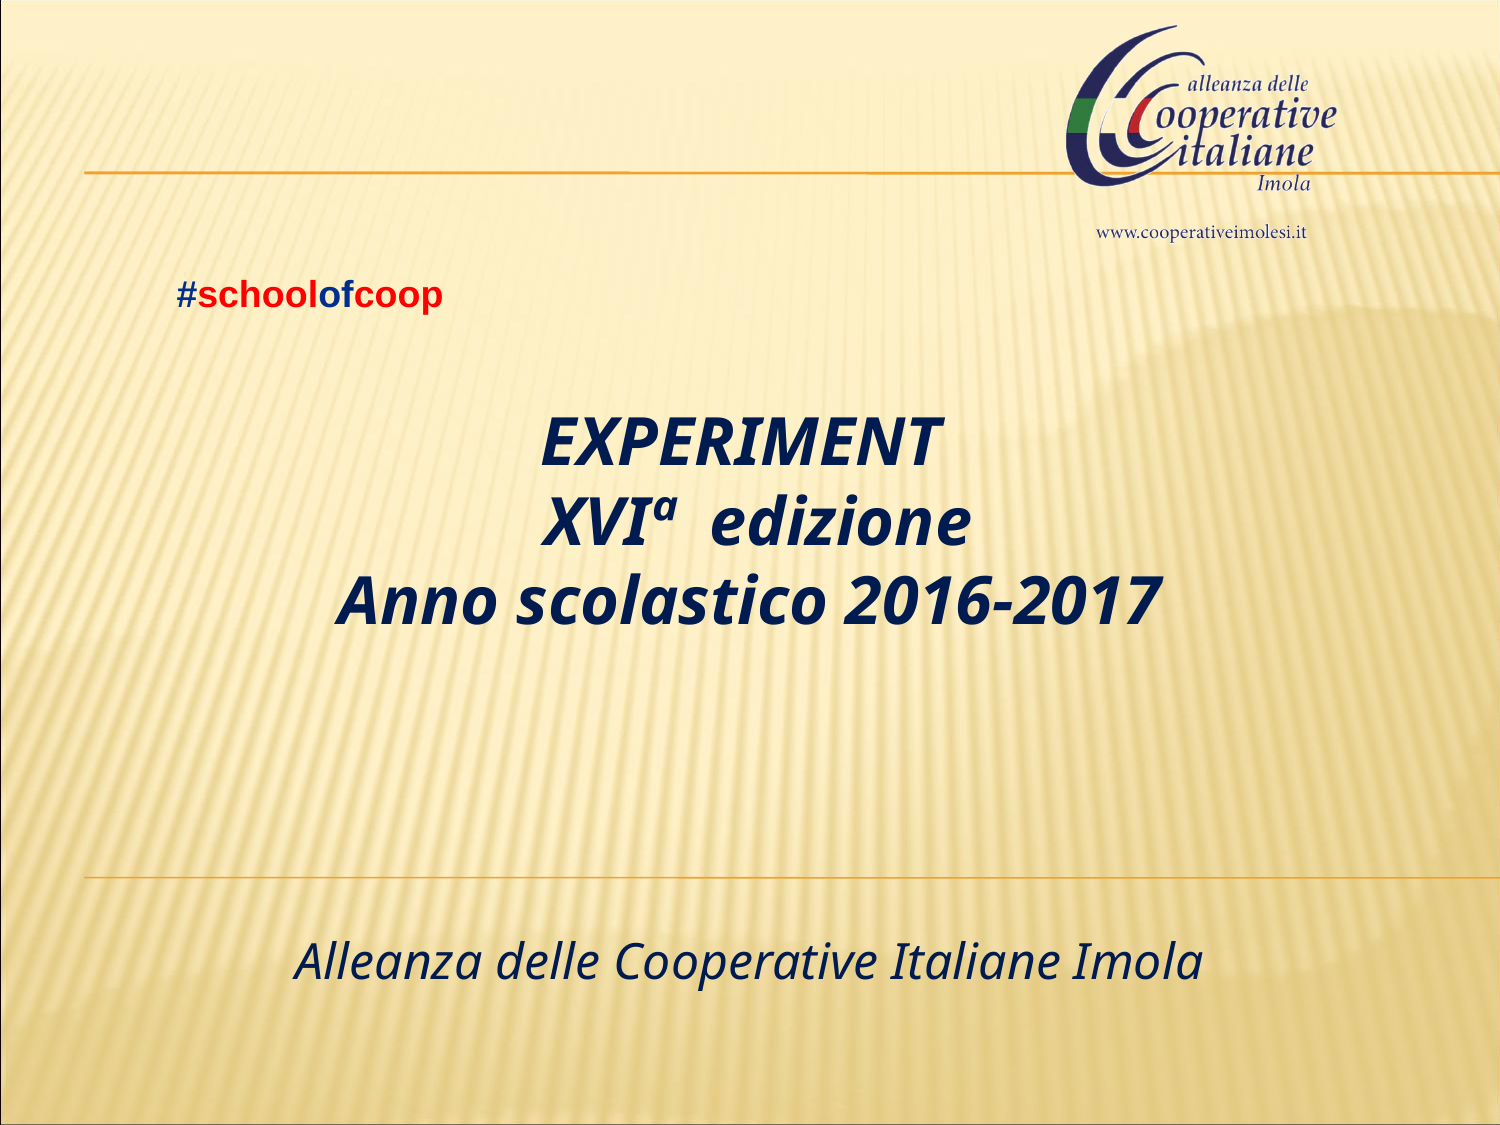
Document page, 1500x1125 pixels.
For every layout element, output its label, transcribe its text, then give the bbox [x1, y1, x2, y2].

text_box Alleanza delle Cooperative Italiane Imola [149, 862, 1350, 1058]
text_box #schoolofcoop [151, 262, 459, 323]
text_box EXPERIMENT XVIª edizione Anno scolastico 2016-2017 [149, 391, 1350, 646]
picture [0, 0, 1500, 1125]
